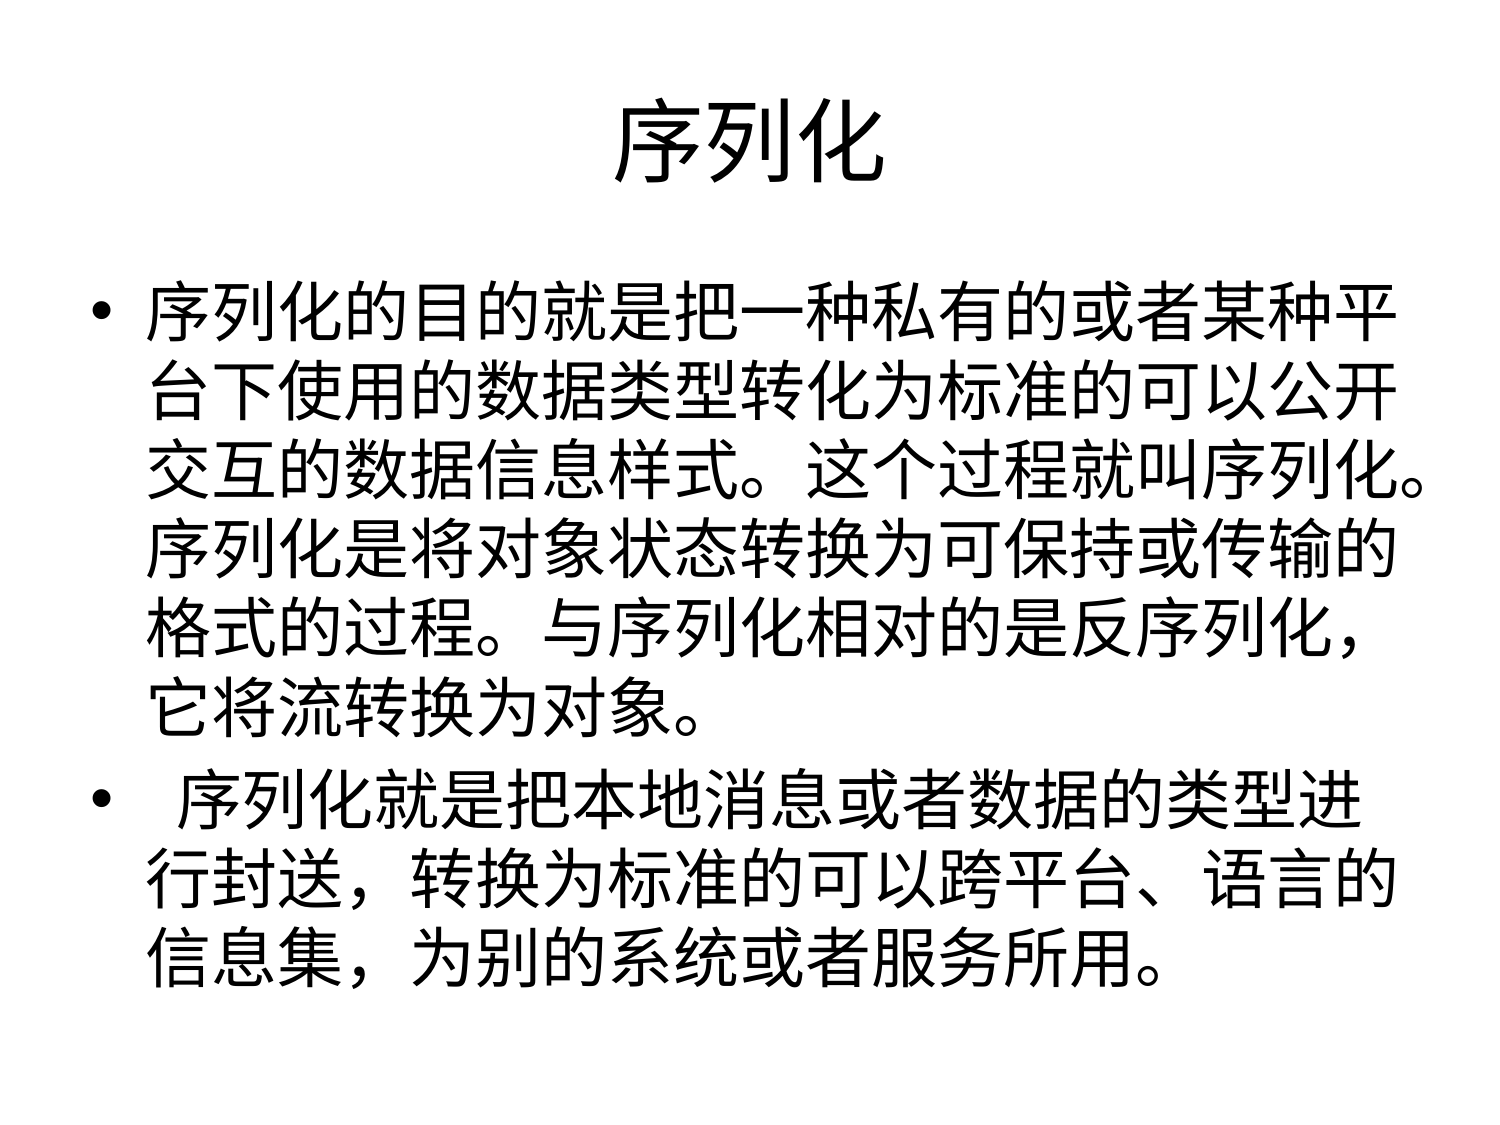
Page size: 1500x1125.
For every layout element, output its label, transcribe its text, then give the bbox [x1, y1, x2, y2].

title 序列化 [75, 45, 1425, 233]
list 序列化的目的就是把一种私有的或者某种平台下使用的数据类型转化为标准的可以公开交互的数据信息样式。这个过程就叫序列化。序列化是将对象状态转换为可保持或传输的格式的过程。与序列化相对的是反序列化，它将流转换为对象。 序列化就是把本地消息或者数据的类型进行封送，转换为标准的可以跨平台、语言的信息集，为别的系统或者服务所用。 [75, 262, 1425, 1005]
